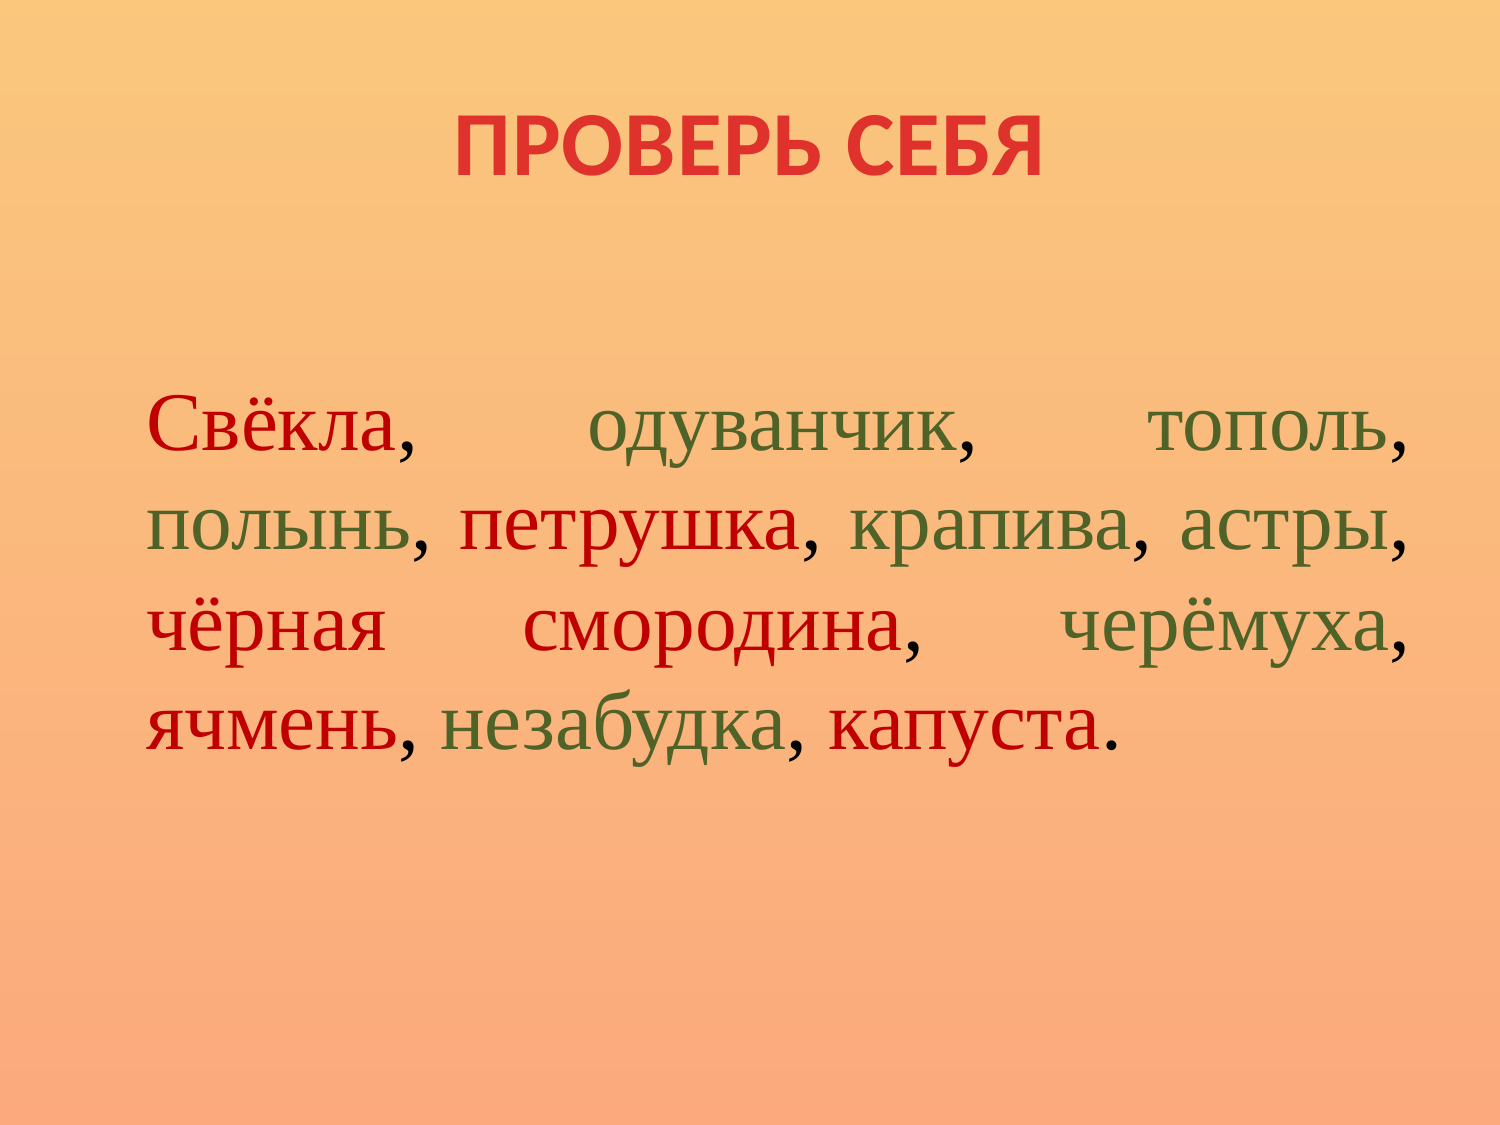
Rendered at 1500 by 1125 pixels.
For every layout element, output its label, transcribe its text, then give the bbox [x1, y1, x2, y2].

title ПРОВЕРЬ СЕБЯ [75, 45, 1425, 233]
list Свёкла, одуванчик, тополь, полынь, петрушка, крапива, астры, чёрная смородина, черёмуха, ячмень, незабудка, капуста. [75, 262, 1425, 1005]
